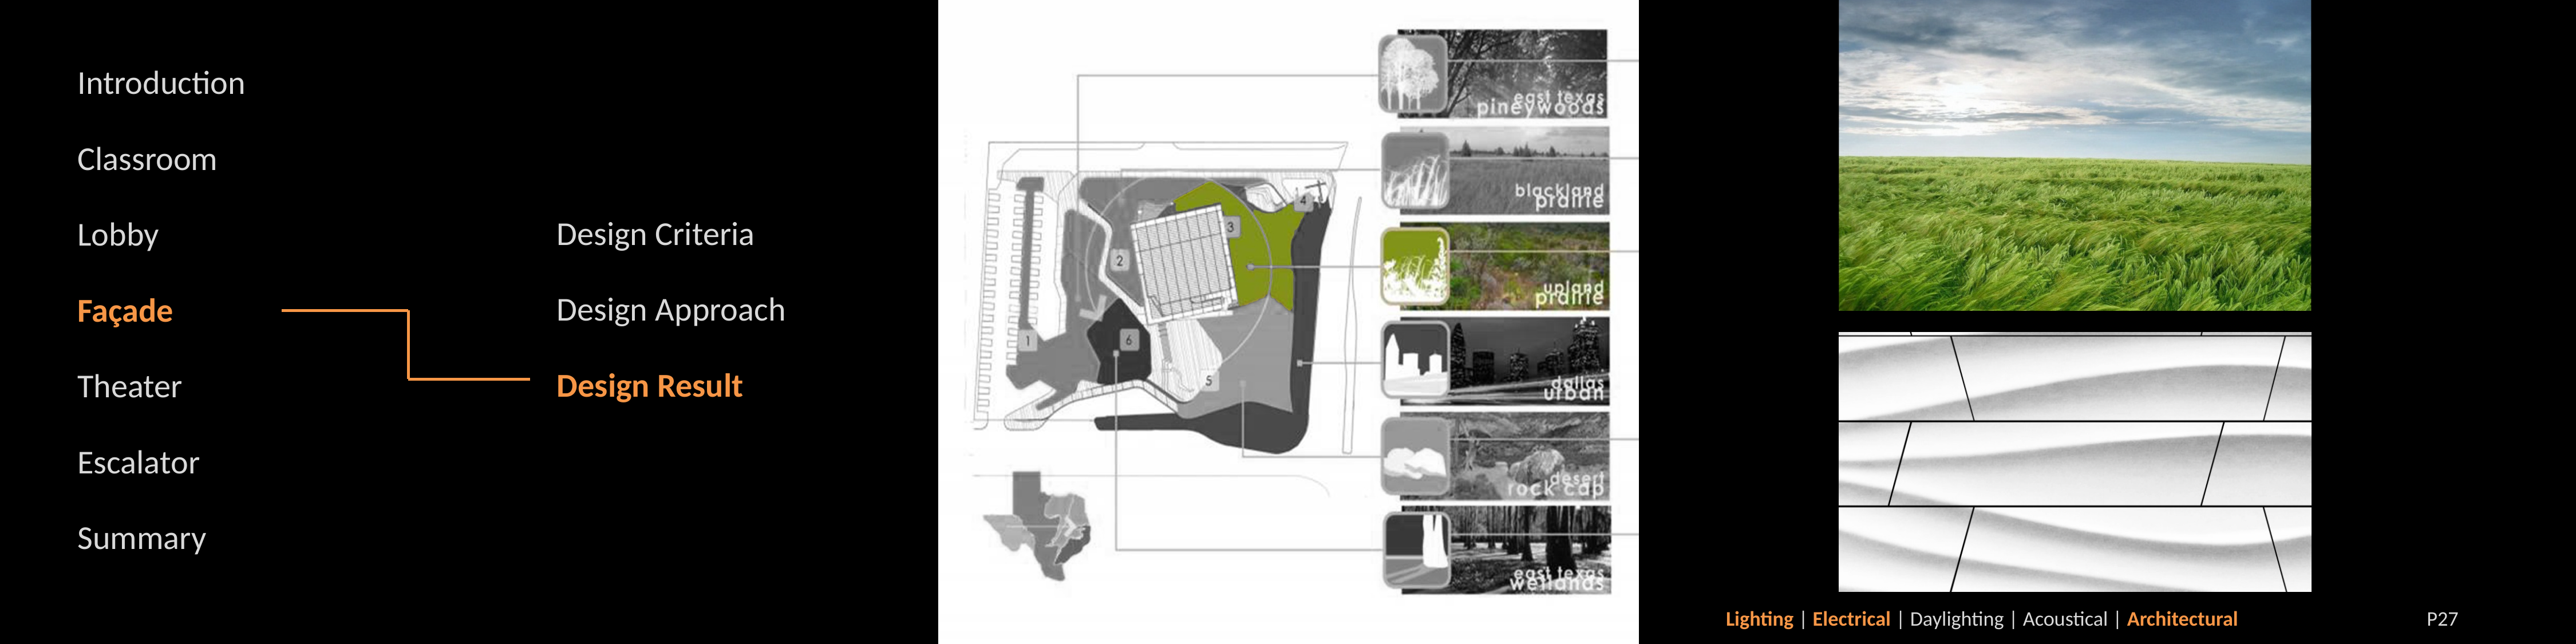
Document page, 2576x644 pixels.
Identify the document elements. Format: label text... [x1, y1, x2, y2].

picture [1839, 331, 2312, 592]
picture [1839, 0, 2312, 311]
subtitle Introduction Classroom Lobby Façade Theater Escalator Summary [69, 57, 301, 587]
picture [938, 0, 1639, 644]
text_box Design Criteria Design Approach Design Result [548, 207, 823, 437]
text_box Lighting | Electrical | Daylighting | Acoustical | Architectural P27 [1717, 591, 2576, 644]
